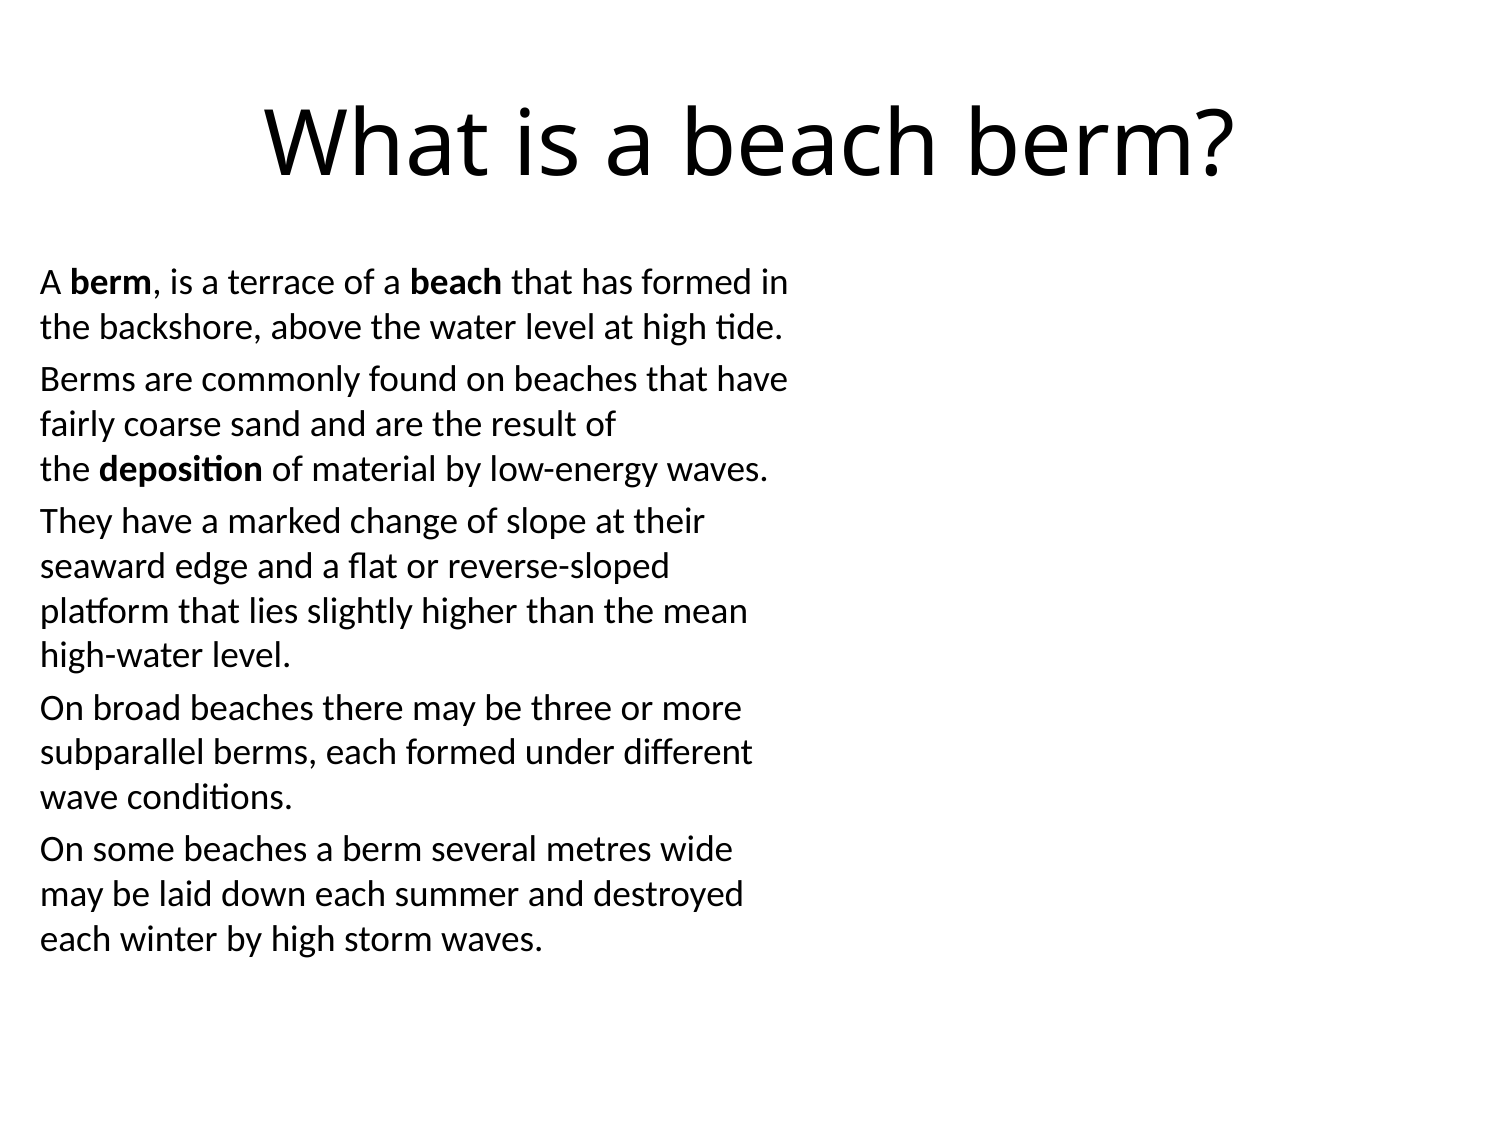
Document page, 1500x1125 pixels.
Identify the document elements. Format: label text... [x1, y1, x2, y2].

list A berm, is a terrace of a beach that has formed in the backshore, above the water level at high tide. Berms are commonly found on beaches that have fairly coarse sand and are the result of the deposition of material by low-energy waves. They have a marked change of slope at their seaward edge and a flat or reverse-sloped platform that lies slightly higher than the mean high-water level. On broad beaches there may be three or more subparallel berms, each formed under different wave conditions. On some beaches a berm several metres wide may be laid down each summer and destroyed each winter by high storm waves. [24, 249, 813, 993]
title What is a beach berm? [75, 45, 1425, 233]
